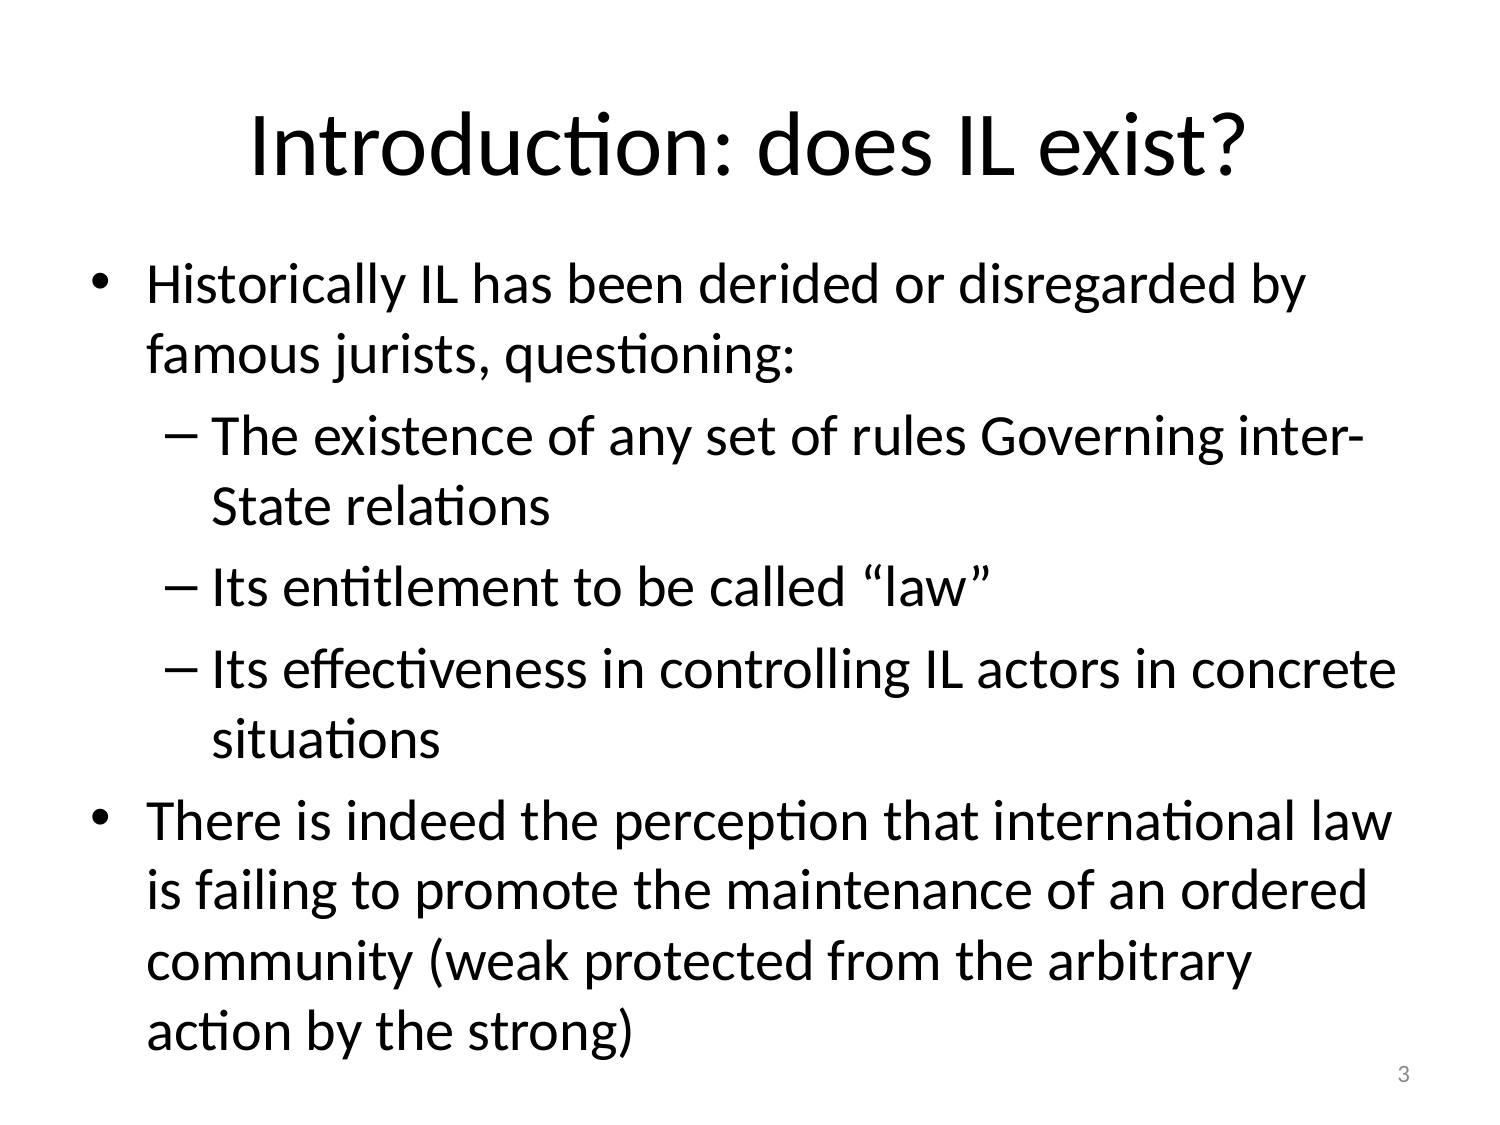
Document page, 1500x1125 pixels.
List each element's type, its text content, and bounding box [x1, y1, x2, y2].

list Historically IL has been derided or disregarded by famous jurists, questioning: The existence of any set of rules Governing inter-State relations Its entitlement to be called “law” Its effectiveness in controlling IL actors in concrete situations There is indeed the perception that international law is failing to promote the maintenance of an ordered community (weak protected from the arbitrary action by the strong) [74, 237, 1426, 981]
slide_number 3 [1074, 1042, 1425, 1103]
title Introduction: does IL exist? [74, 44, 1426, 233]
